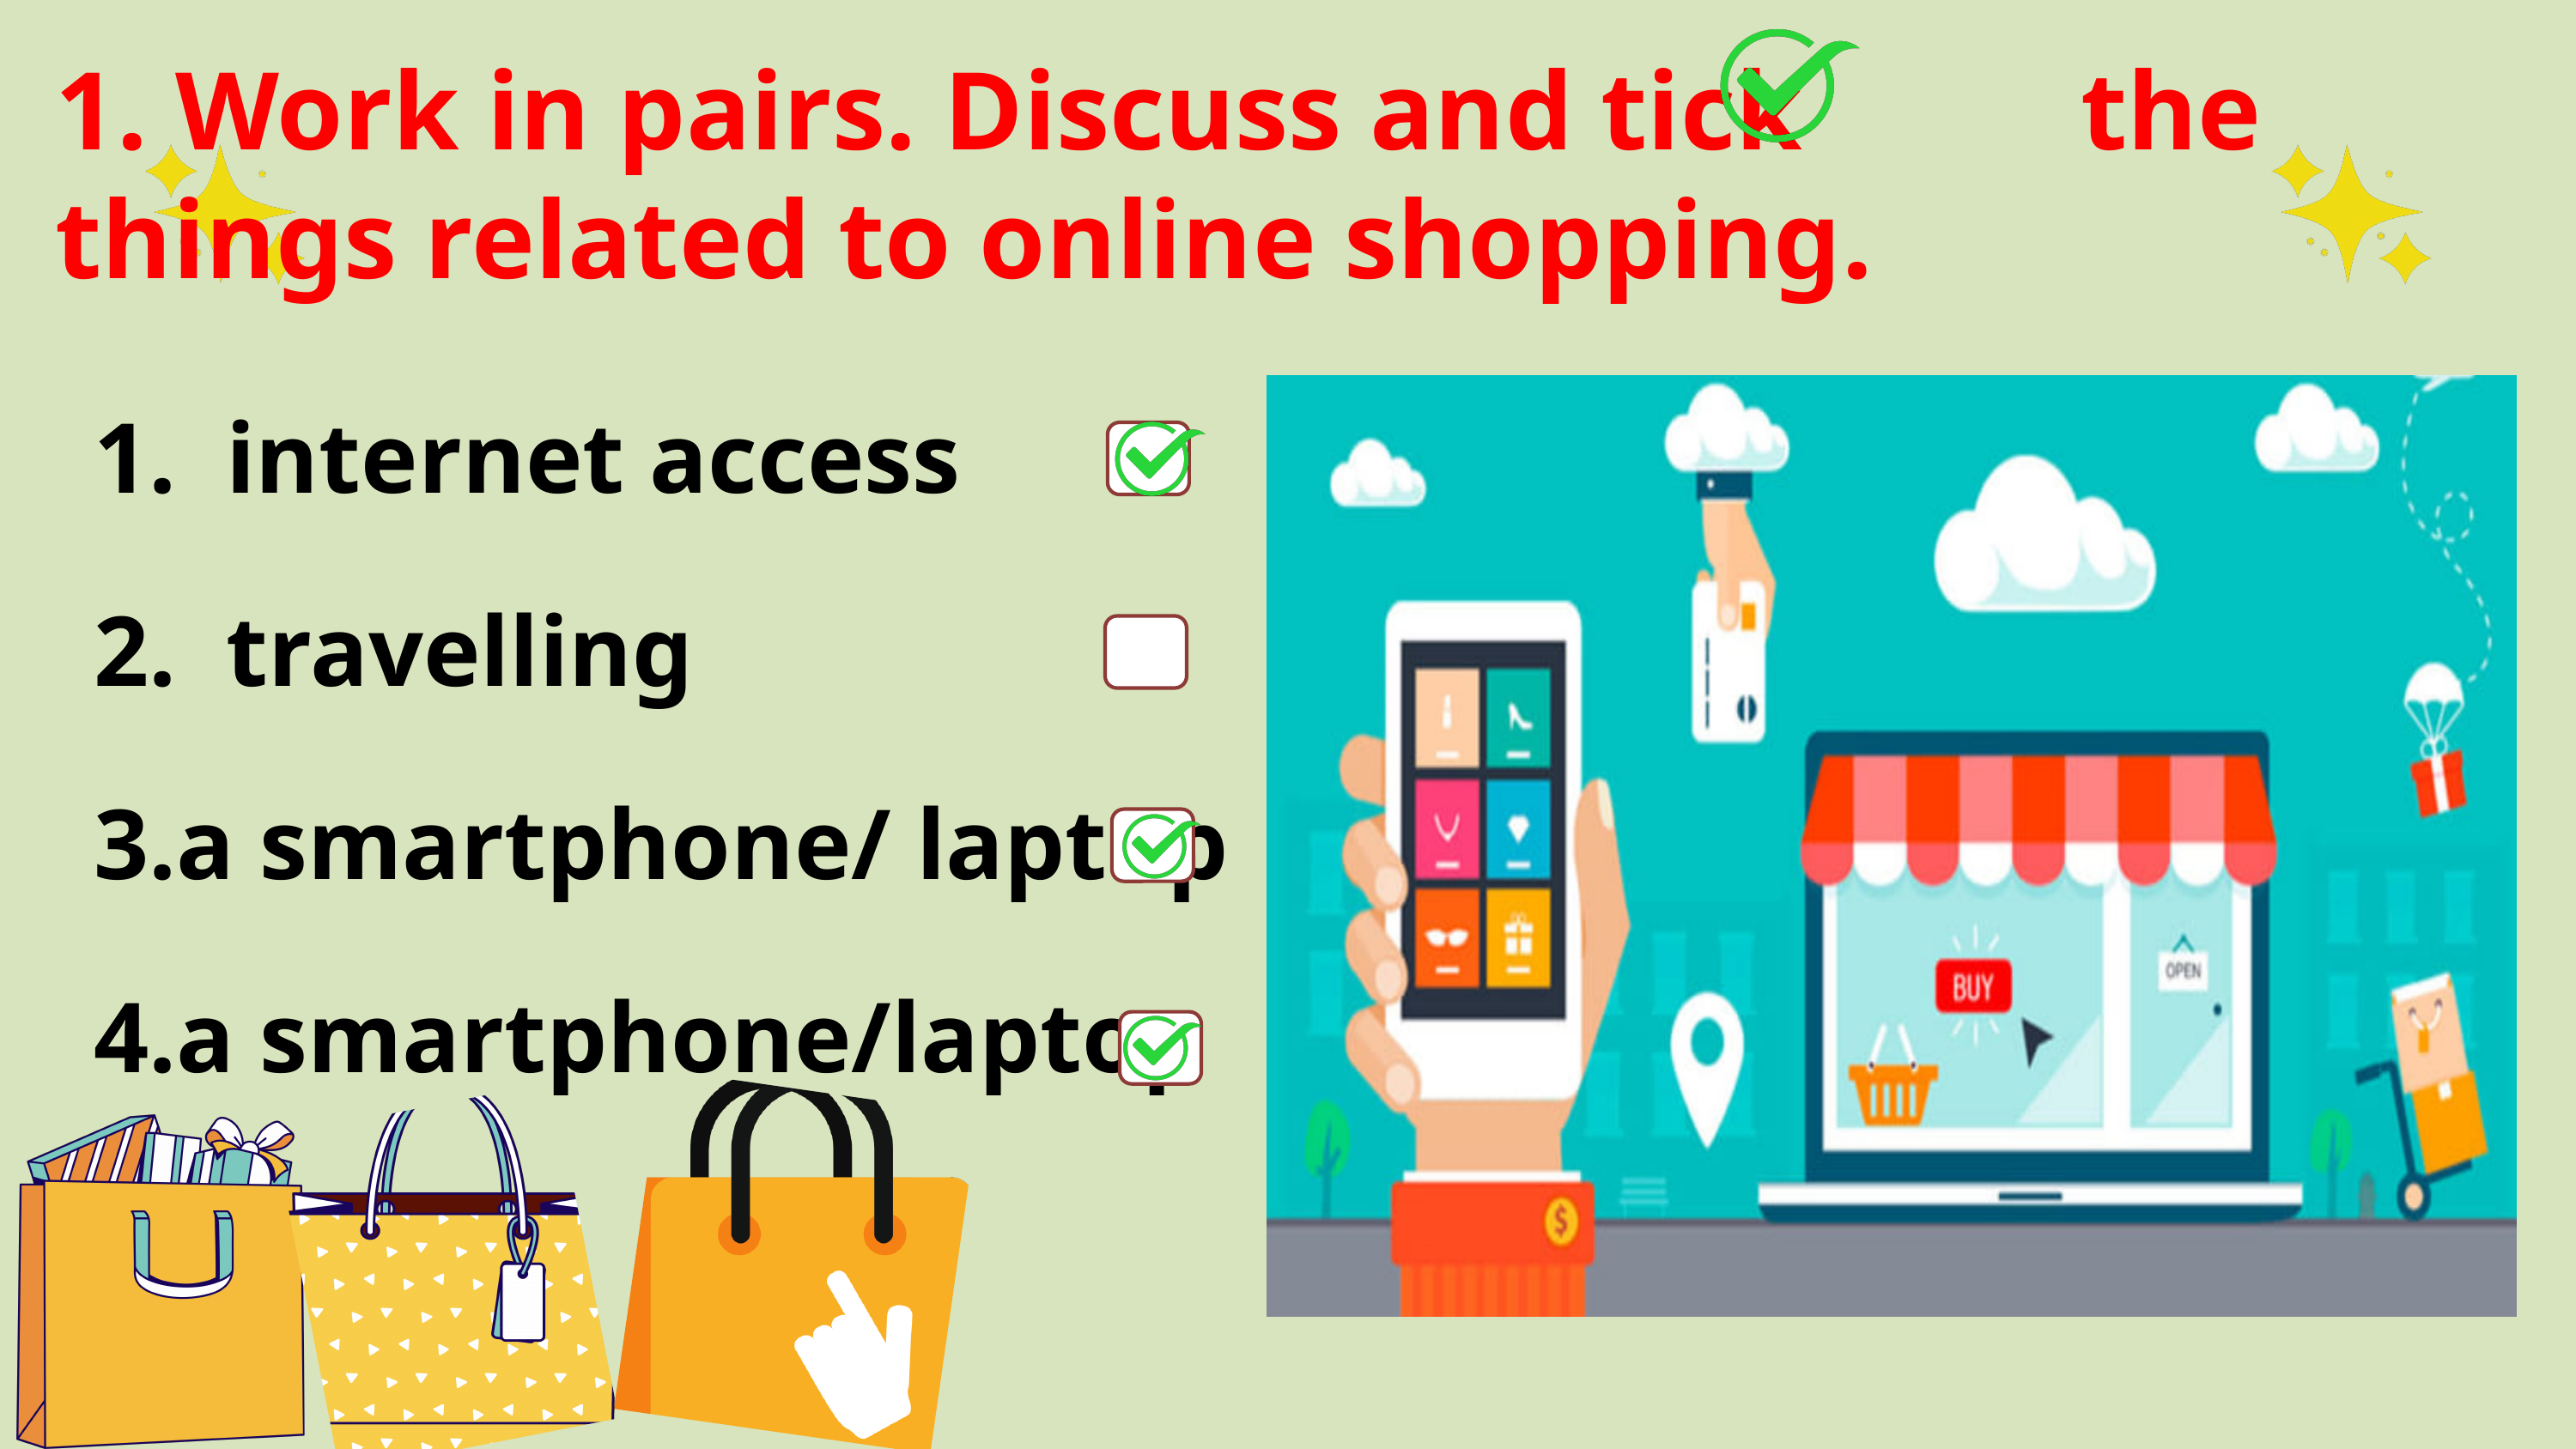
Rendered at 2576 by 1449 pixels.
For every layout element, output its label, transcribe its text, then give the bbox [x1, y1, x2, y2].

text_box [615, 1070, 979, 1449]
picture [1119, 810, 1205, 882]
text_box [1109, 807, 1189, 880]
picture [1266, 375, 2517, 1318]
text_box [16, 1114, 305, 1449]
text_box 1. Work in pairs. Discuss and tick the things related to online shopping. [43, 35, 2576, 306]
text_box 1. internet access 2. travelling a smartphone/ laptop a smartphone/laptop [81, 332, 1352, 968]
picture [1120, 1012, 1206, 1083]
text_box [1103, 614, 1189, 690]
picture [1112, 417, 1210, 500]
text_box [274, 1082, 619, 1449]
picture [1716, 22, 1865, 148]
